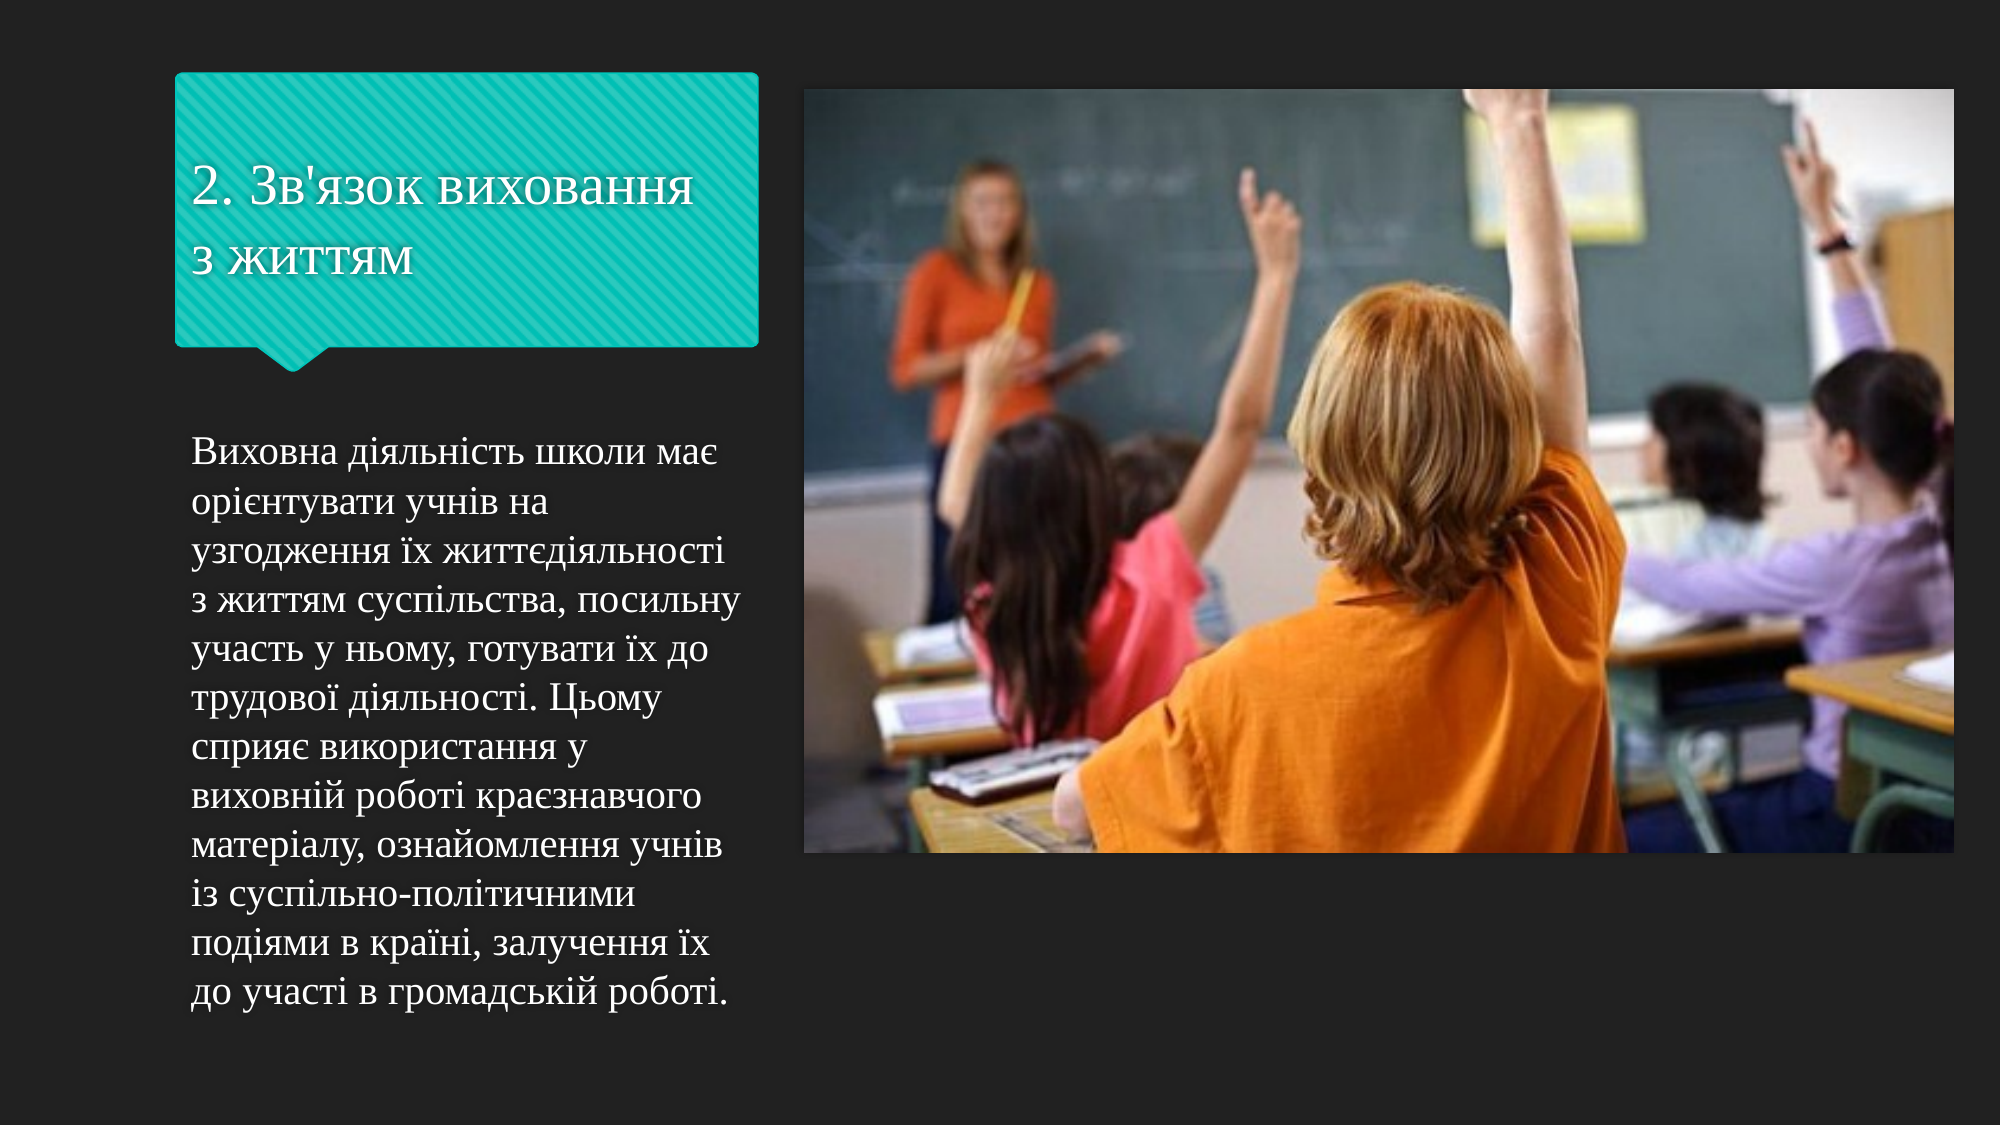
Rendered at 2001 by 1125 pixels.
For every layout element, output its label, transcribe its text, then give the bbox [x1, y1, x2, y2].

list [803, 89, 1954, 853]
list Виховна діяльність школи має орієнтувати учнів на узгодження їх життєдіяльності з життям суспільства, посильну участь у ньому, готувати їх до трудової діяльності. Цьому сприяє використання у виховній роботі краєзнавчого матеріалу, ознайомлення учнів із суспільно-політичними подіями в країні, залучення їх до участі в громадській роботі. [176, 370, 758, 1066]
title 2. Зв'язок виховання з життям [176, 109, 797, 294]
